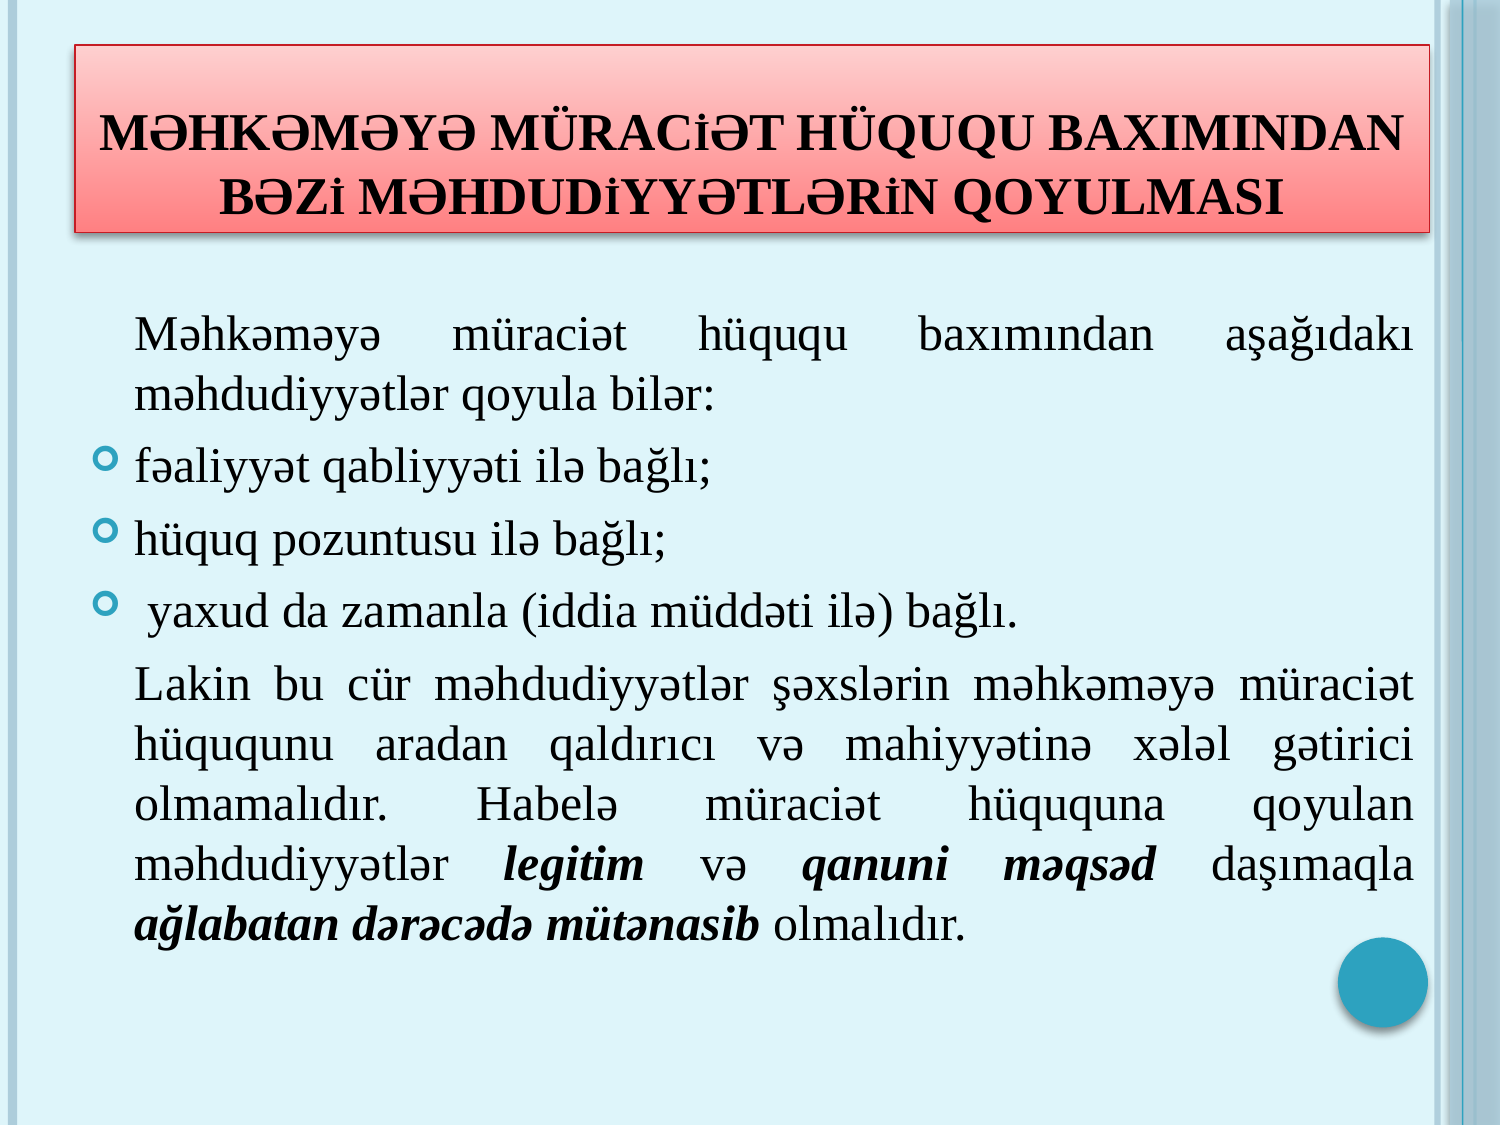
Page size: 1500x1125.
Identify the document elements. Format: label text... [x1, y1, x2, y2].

title Məhkəməyə müracİət hüququ baxımından bəzİ məhdudİyyətlərİn qoyulması [74, 44, 1430, 233]
list Məhkəməyə müraciət hüququ baxımından aşağıdakı məhdudiyyətlər qoyula bilər: fəaliyyət qabliyyəti ilə bağlı; hüquq pozuntusu ilə bağlı; yaxud da zamanla (iddia müddəti ilə) bağlı. Lakin bu cür məhdudiyyətlər şəxslərin məhkəməyə müraciət hüququnu aradan qaldırıcı və mahiyyətinə xələl gətirici olmamalıdır. Habelə müraciət hüququna qoyulan məhdudiyyətlər legitim və qanuni məqsəd daşımaqla ağlabatan dərəcədə mütənasib olmalıdır. [75, 292, 1430, 1062]
